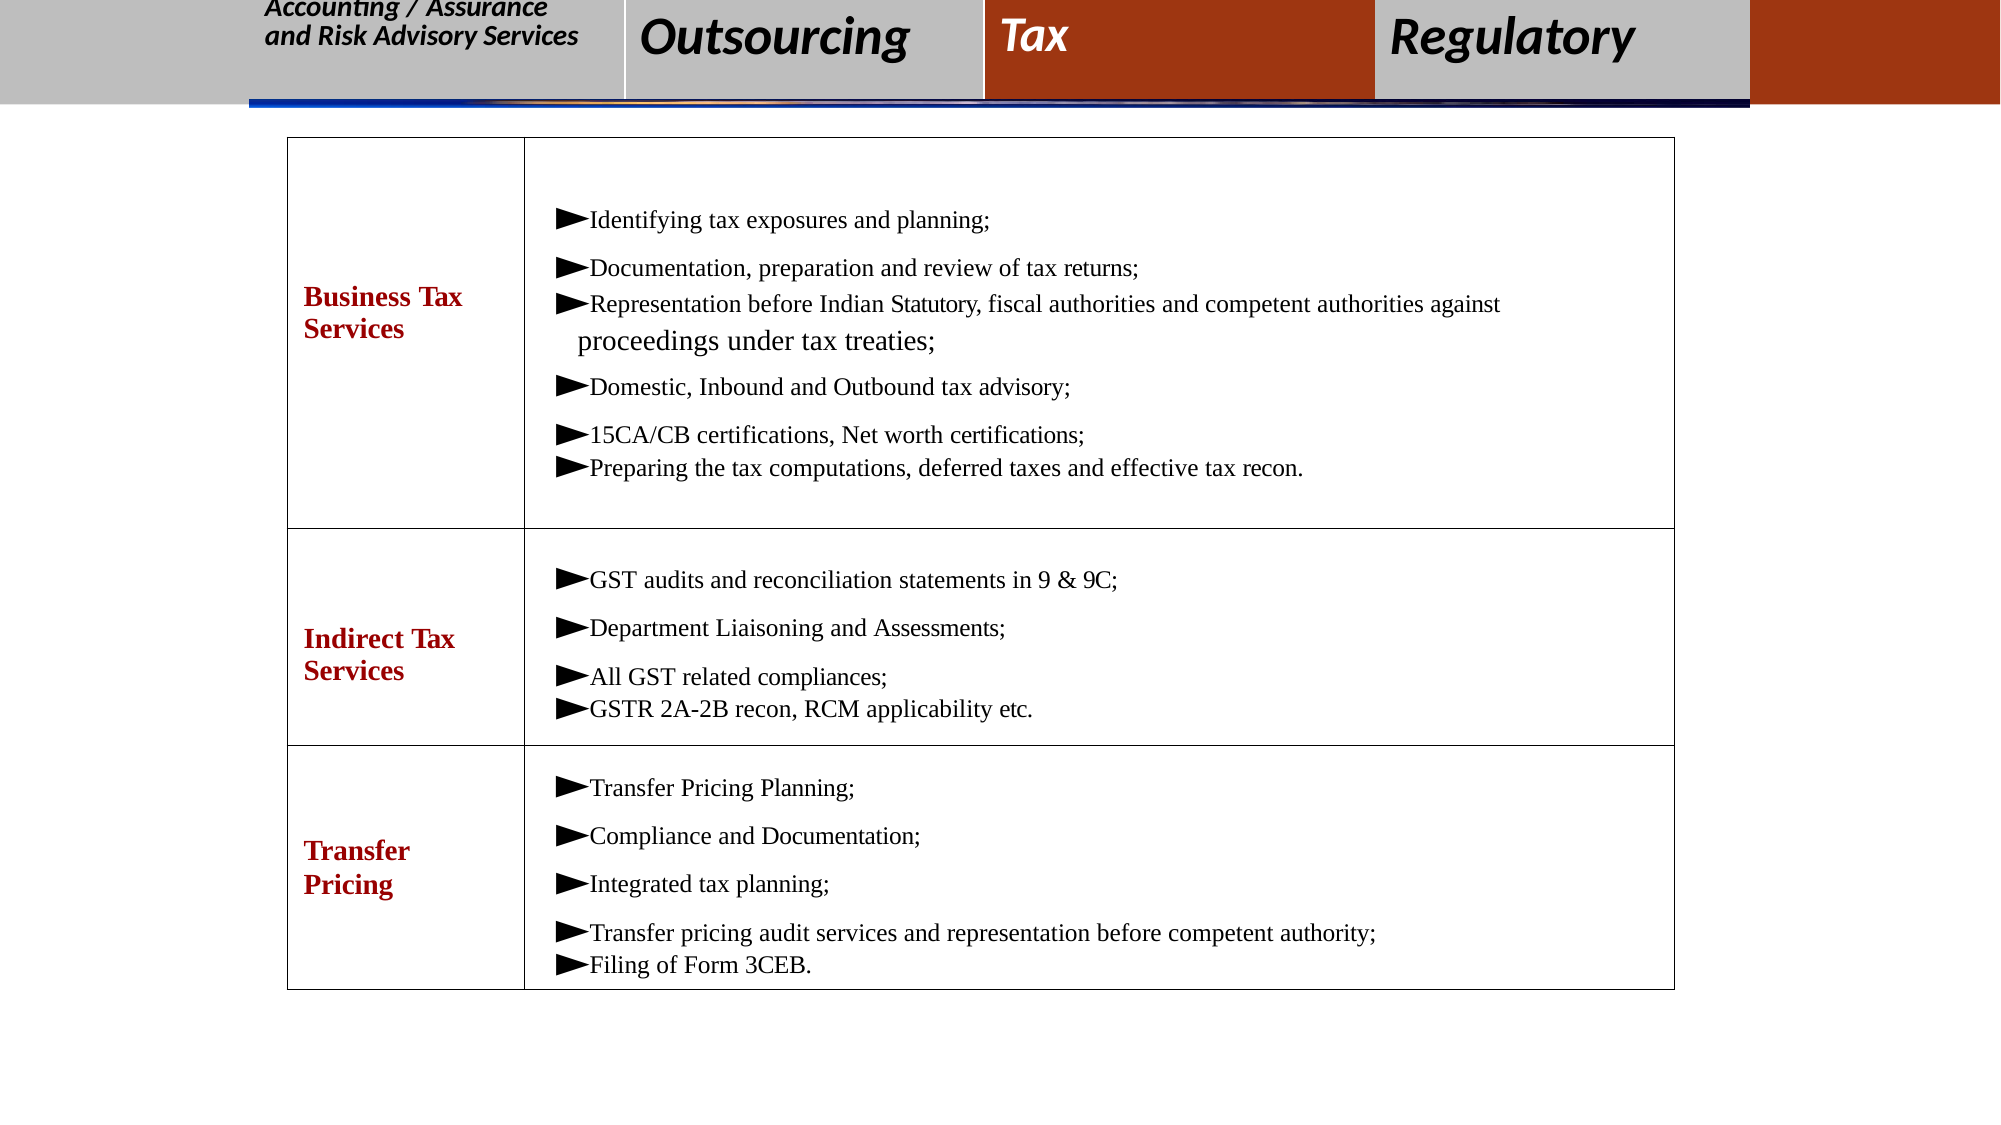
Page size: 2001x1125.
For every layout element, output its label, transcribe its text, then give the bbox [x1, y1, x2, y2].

table_header Identifying tax exposures and planning; Documentation, preparation and review of tax returns; Representation before Indian Statutory, fiscal authorities and competent authorities against proceedings under tax treaties; Domestic, Inbound and Outbound tax advisory; 15CA/CB certifications, Net worth certifications; Preparing the tax computations, deferred taxes and effective tax recon. [525, 138, 1674, 528]
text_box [249, 0, 1751, 99]
table_cell Indirect Tax Services [288, 529, 524, 745]
table_cell Transfer Pricing [288, 746, 524, 989]
picture [249, 99, 1751, 111]
table_cell GST audits and reconciliation statements in 9 & 9C; Department Liaisoning and Assessments; All GST related compliances; GSTR 2A-2B recon, RCM applicability etc. [525, 529, 1674, 745]
table_cell Transfer Pricing Planning; Compliance and Documentation; Integrated tax planning; Transfer pricing audit services and representation before competent authority; Filing of Form 3CEB. [525, 746, 1674, 989]
table_header Business Tax Services [288, 138, 524, 528]
